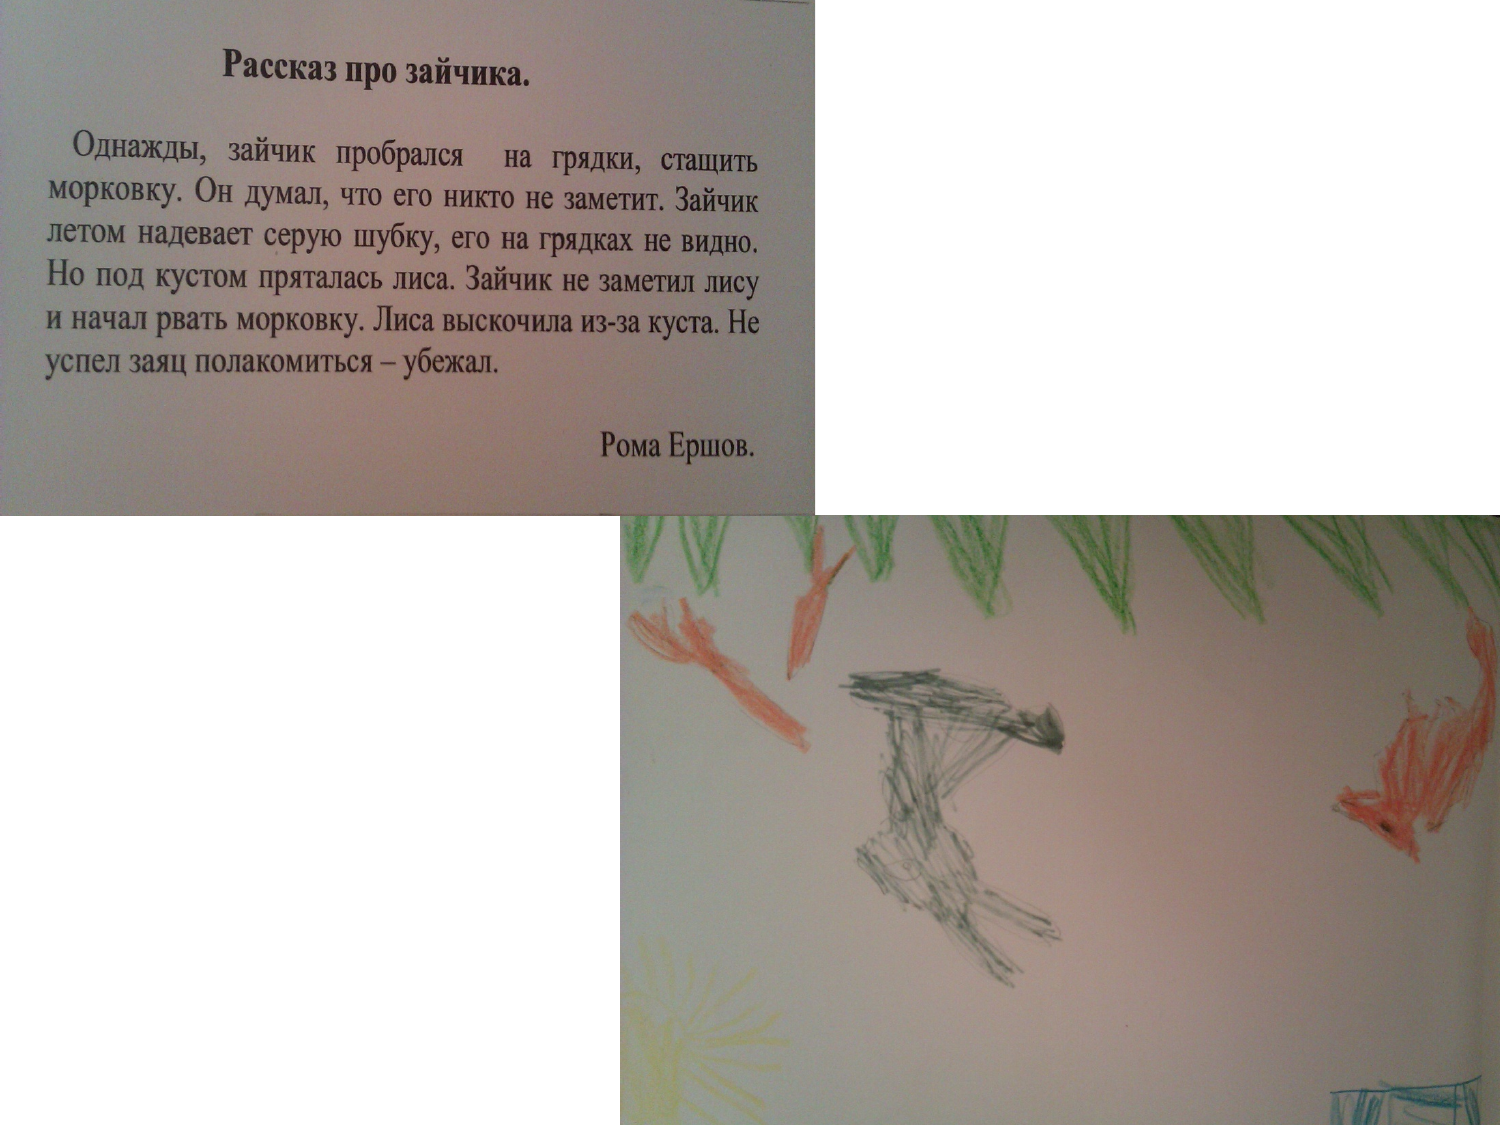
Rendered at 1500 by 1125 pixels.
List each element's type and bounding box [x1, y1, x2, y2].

picture [0, 0, 816, 516]
list [619, 514, 1500, 1125]
